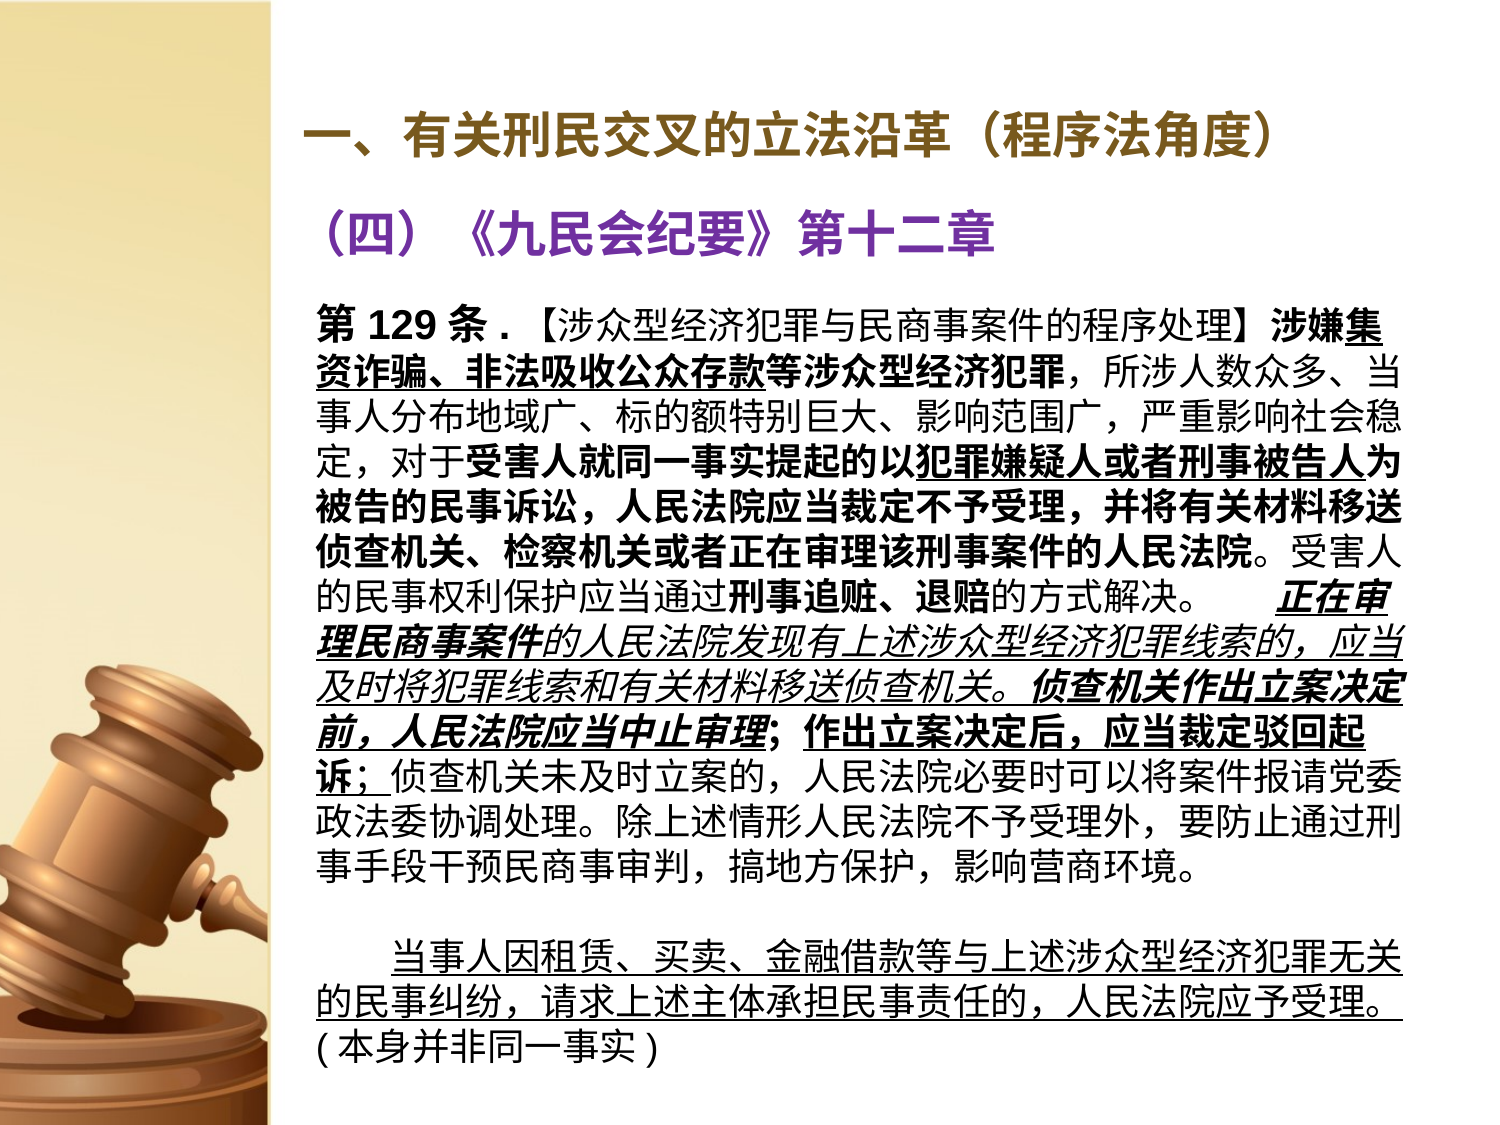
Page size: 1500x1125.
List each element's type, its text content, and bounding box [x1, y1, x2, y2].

text_box 第129条.【涉众型经济犯罪与民商事案件的程序处理】涉嫌集资诈骗、非法吸收公众存款等涉众型经济犯罪，所涉人数众多、当事人分布地域广、标的额特别巨大、影响范围广，严重影响社会稳定，对于受害人就同一事实提起的以犯罪嫌疑人或者刑事被告人为被告的民事诉讼，人民法院应当裁定不予受理，并将有关材料移送侦查机关、检察机关或者正在审理该刑事案件的人民法院。受害人的民事权利保护应当通过刑事追赃、退赔的方式解决。 正在审理民商事案件的人民法院发现有上述涉众型经济犯罪线索的，应当及时将犯罪线索和有关材料移送侦查机关。侦查机关作出立案决定前，人民法院应当中止审理；作出立案决定后，应当裁定驳回起诉；侦查机关未及时立案的，人民法院必要时可以将案件报请党委政法委协调处理。除上述情形人民法院不予受理外，要防止通过刑事手段干预民商事审判，搞地方保护，影响营商环境。 当事人因租赁、买卖、金融借款等与上述涉众型经济犯罪无关的民事纠纷，请求上述主体承担民事责任的，人民法院应予受理。(本身并非同一事实) [301, 290, 1435, 1076]
picture [0, 0, 1498, 1125]
text_box （四）《九民会纪要》第十二章 [281, 170, 1448, 270]
title 一、有关刑民交叉的立法沿革（程序法角度） [287, 73, 1455, 173]
